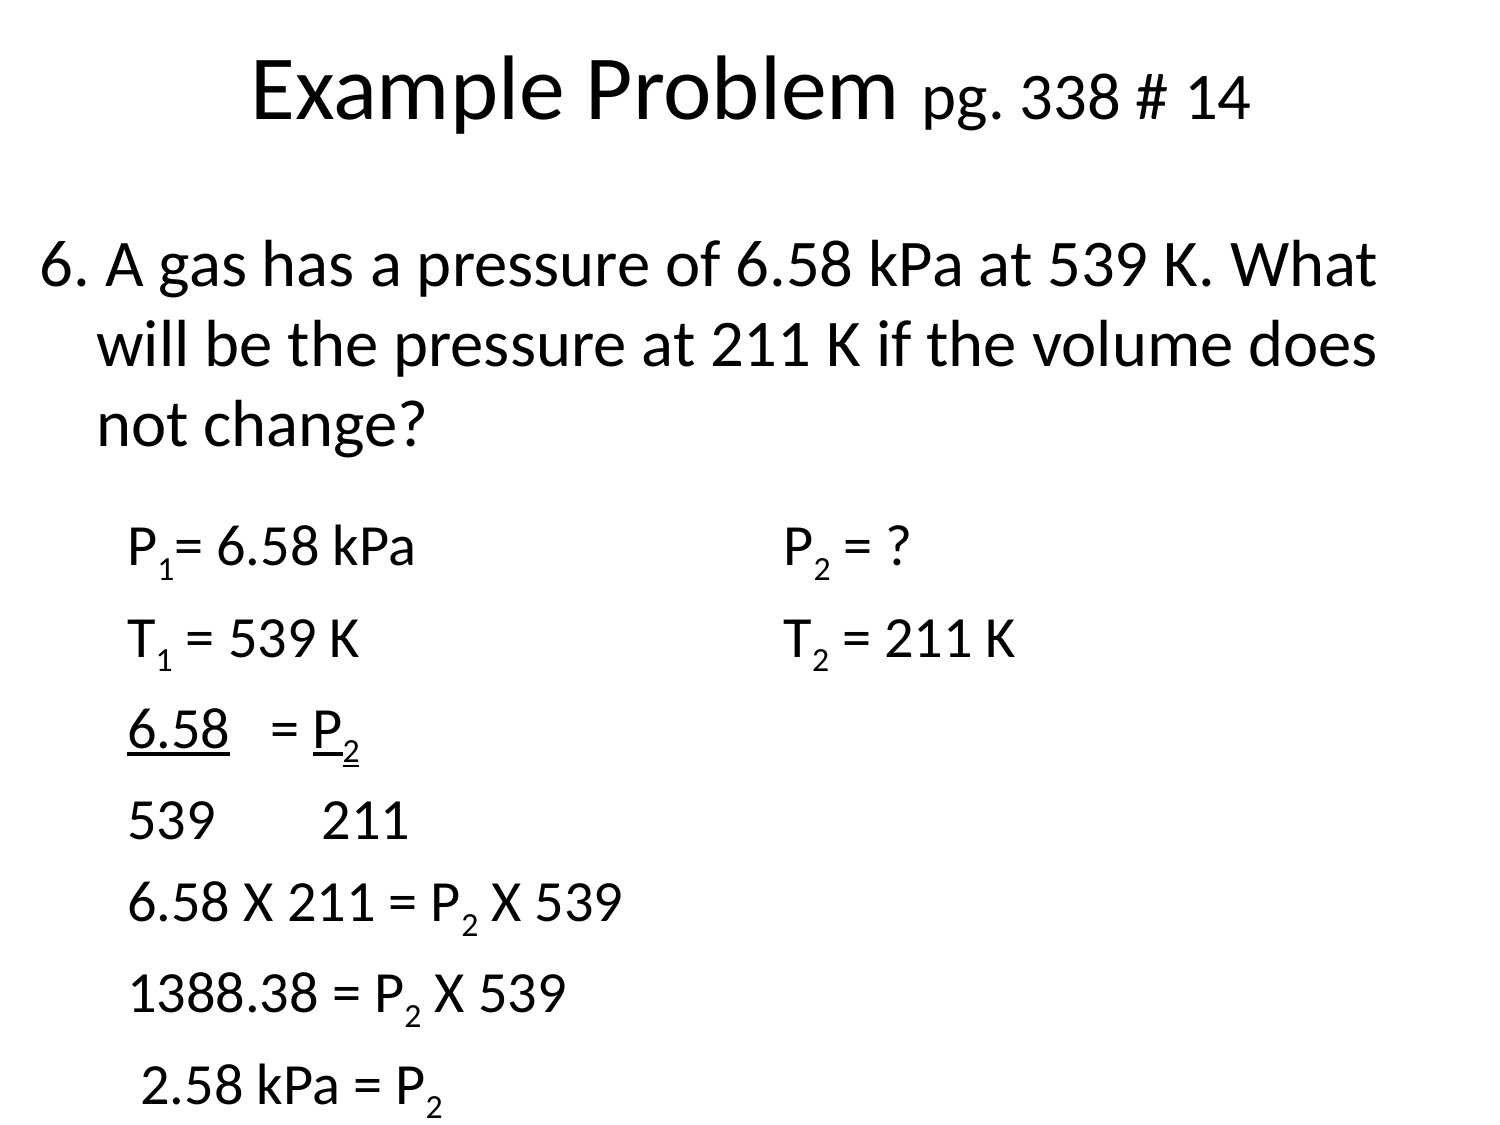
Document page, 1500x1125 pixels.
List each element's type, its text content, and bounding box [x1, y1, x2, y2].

list 6. A gas has a pressure of 6.58 kPa at 539 K. What will be the pressure at 211 K if the volume does not change? [24, 212, 1475, 525]
text_box P1= 6.58 kPa P2 = ? T1 = 539 K T2 = 211 K 6.58 = P2 211 6.58 X 211 = P2 X 539 1388.38 = P2 X 539 2.58 kPa = P2 [112, 499, 1463, 1088]
title Example Problem pg. 338 # 14 [75, 0, 1428, 191]
